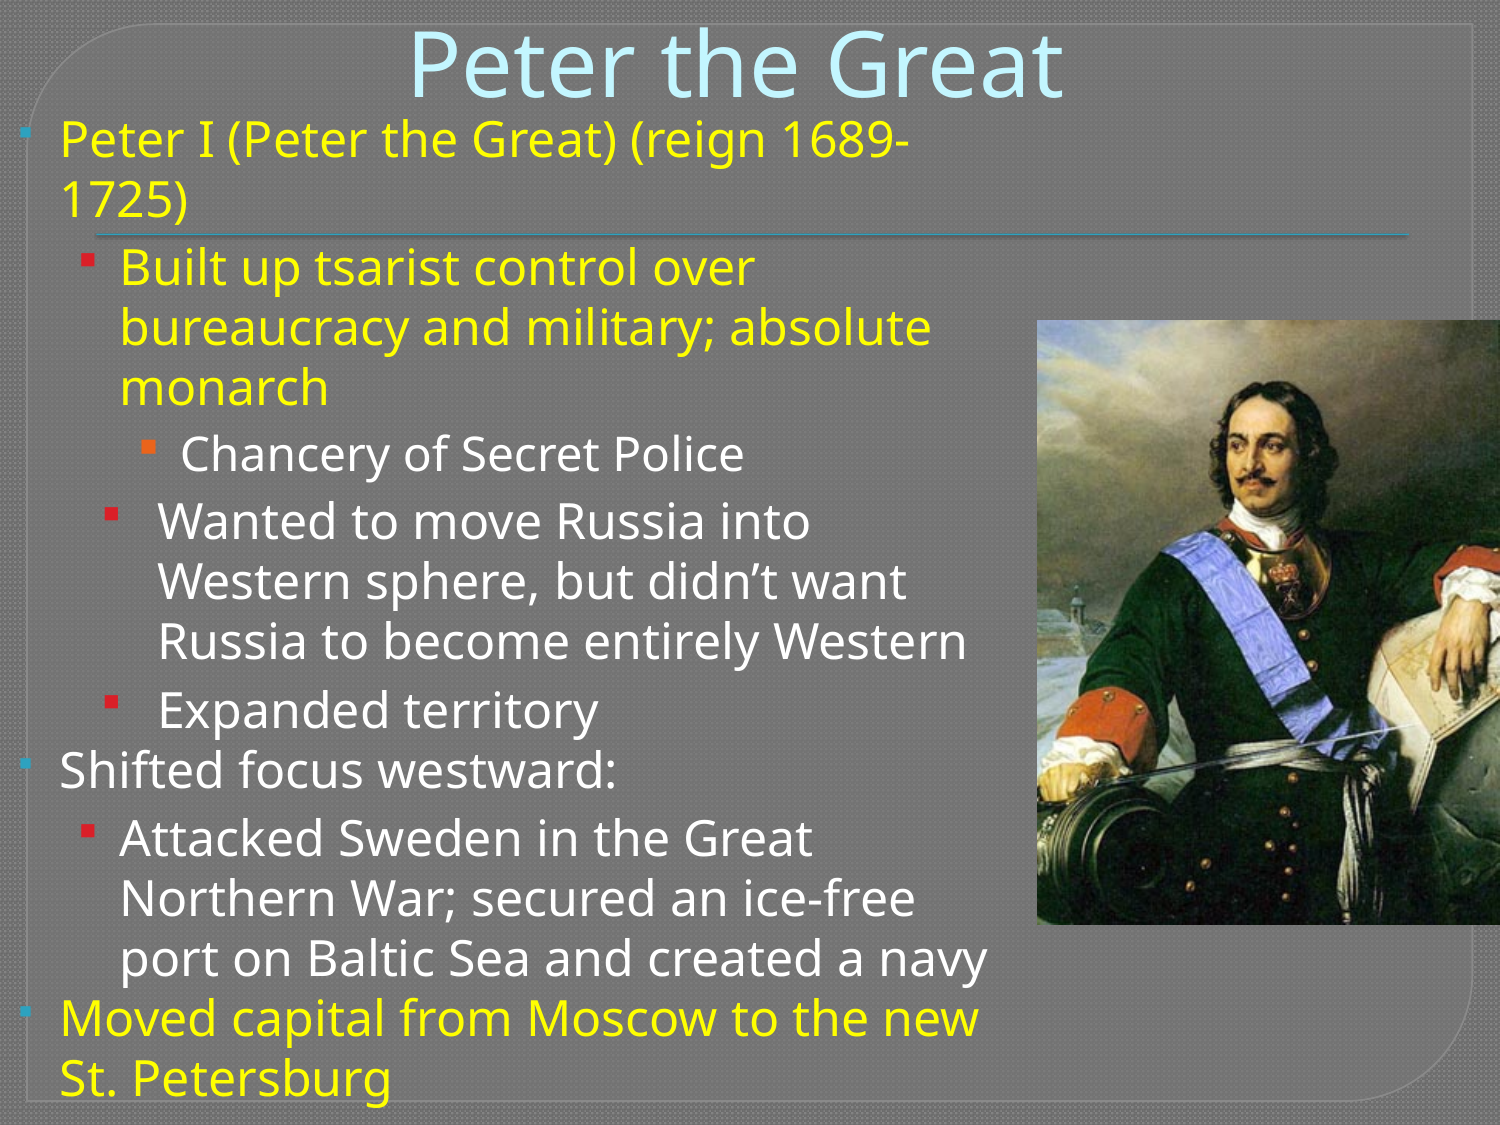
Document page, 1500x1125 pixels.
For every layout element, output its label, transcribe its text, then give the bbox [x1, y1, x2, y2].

list Peter I (Peter the Great) (reign 1689-1725) Built up tsarist control over bureaucracy and military; absolute monarch Chancery of Secret Police Wanted to move Russia into Western sphere, but didn’t want Russia to become entirely Western Expanded territory Shifted focus westward: Attacked Sweden in the Great Northern War; secured an ice-free port on Baltic Sea and created a navy Moved capital from Moscow to the new St. Petersburg [0, 123, 1038, 1013]
title Peter the Great [0, 0, 1485, 123]
picture [1037, 320, 1500, 926]
